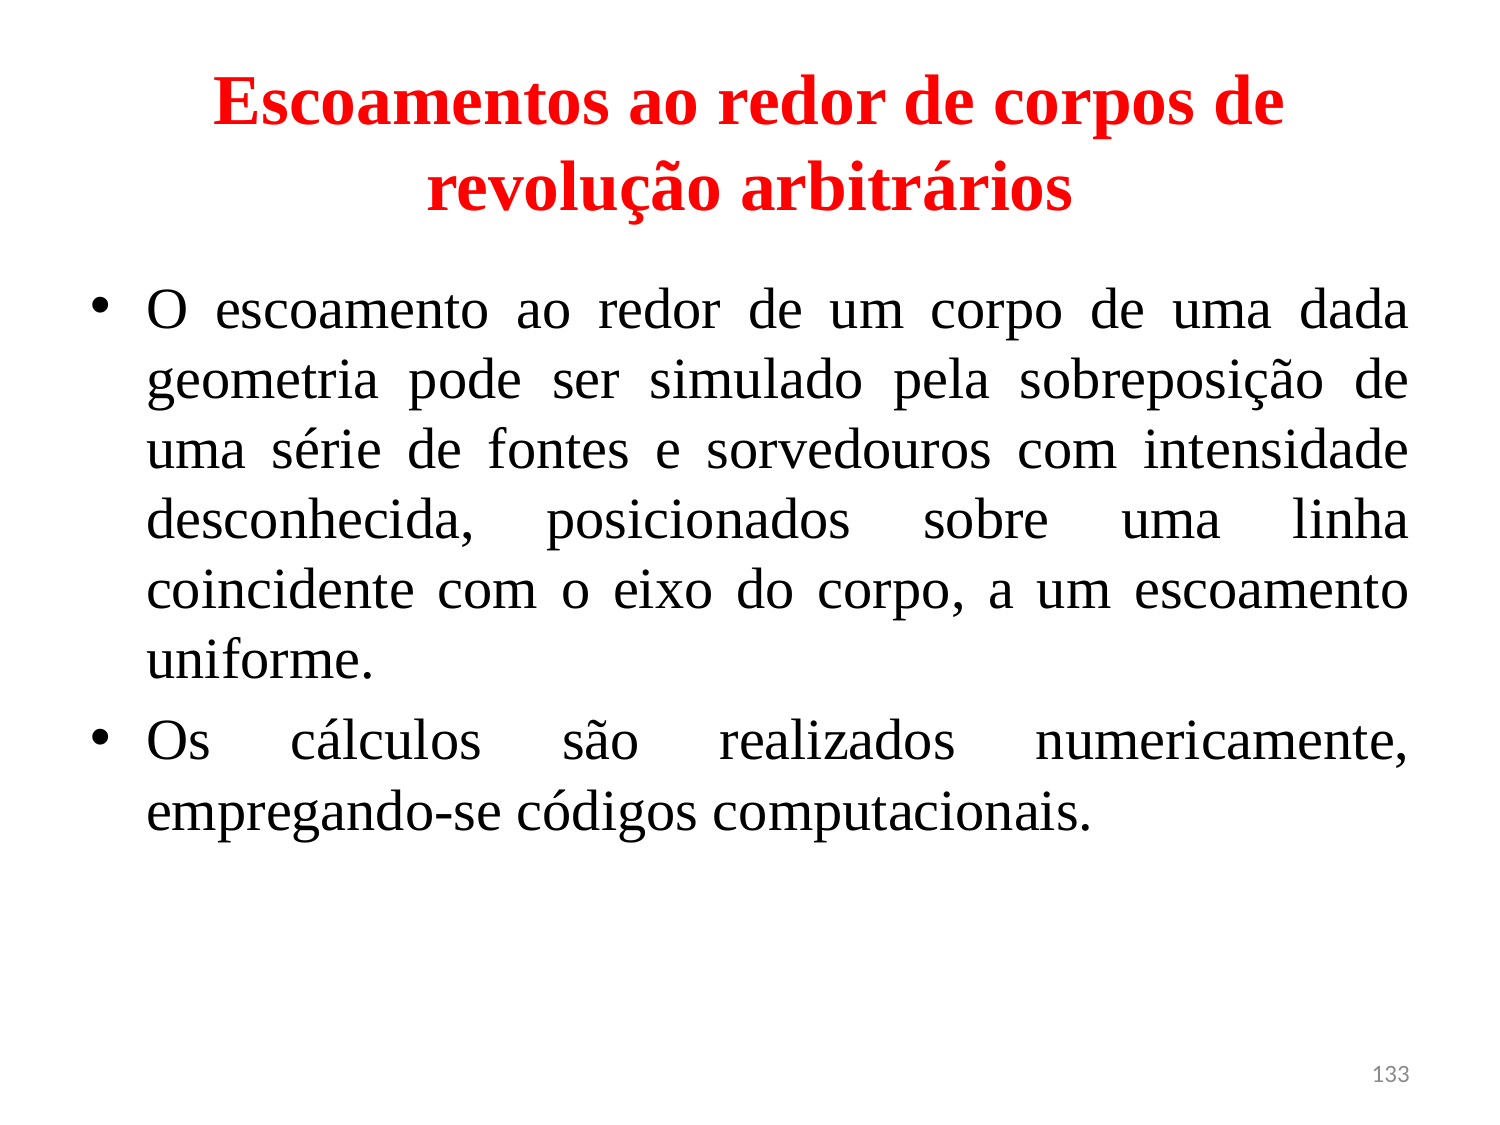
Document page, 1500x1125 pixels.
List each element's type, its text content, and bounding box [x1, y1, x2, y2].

list O escoamento ao redor de um corpo de uma dada geometria pode ser simulado pela sobreposição de uma série de fontes e sorvedouros com intensidade desconhecida, posicionados sobre uma linha coincidente com o eixo do corpo, a um escoamento uniforme. Os cálculos são realizados numericamente, empregando-se códigos computacionais. [75, 262, 1425, 1005]
title Escoamentos ao redor de corpos de revolução arbitrários [75, 45, 1425, 233]
slide_number 133 [1074, 1042, 1425, 1103]
